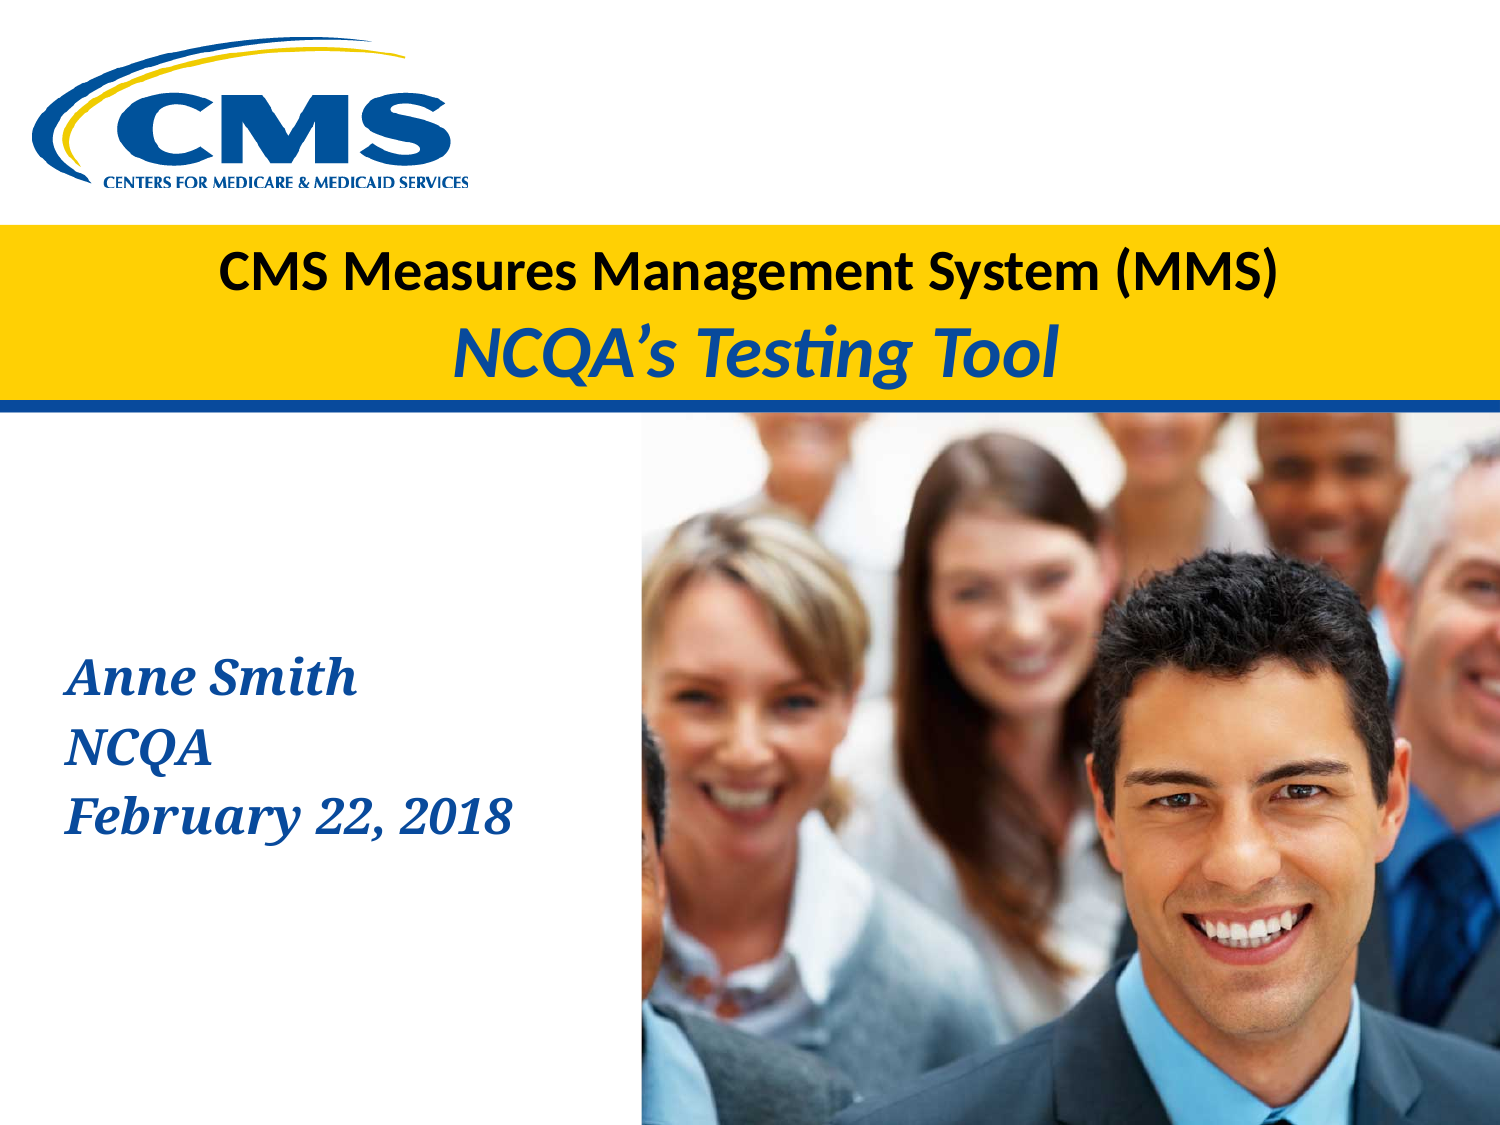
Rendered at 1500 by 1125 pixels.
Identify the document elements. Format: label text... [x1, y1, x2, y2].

picture [641, 413, 1500, 1125]
title CMS Measures Management System (MMS) NCQA’s Testing Tool [0, 224, 1500, 400]
picture [32, 37, 468, 188]
list Anne Smith NCQA February 22, 2018 [50, 637, 588, 938]
